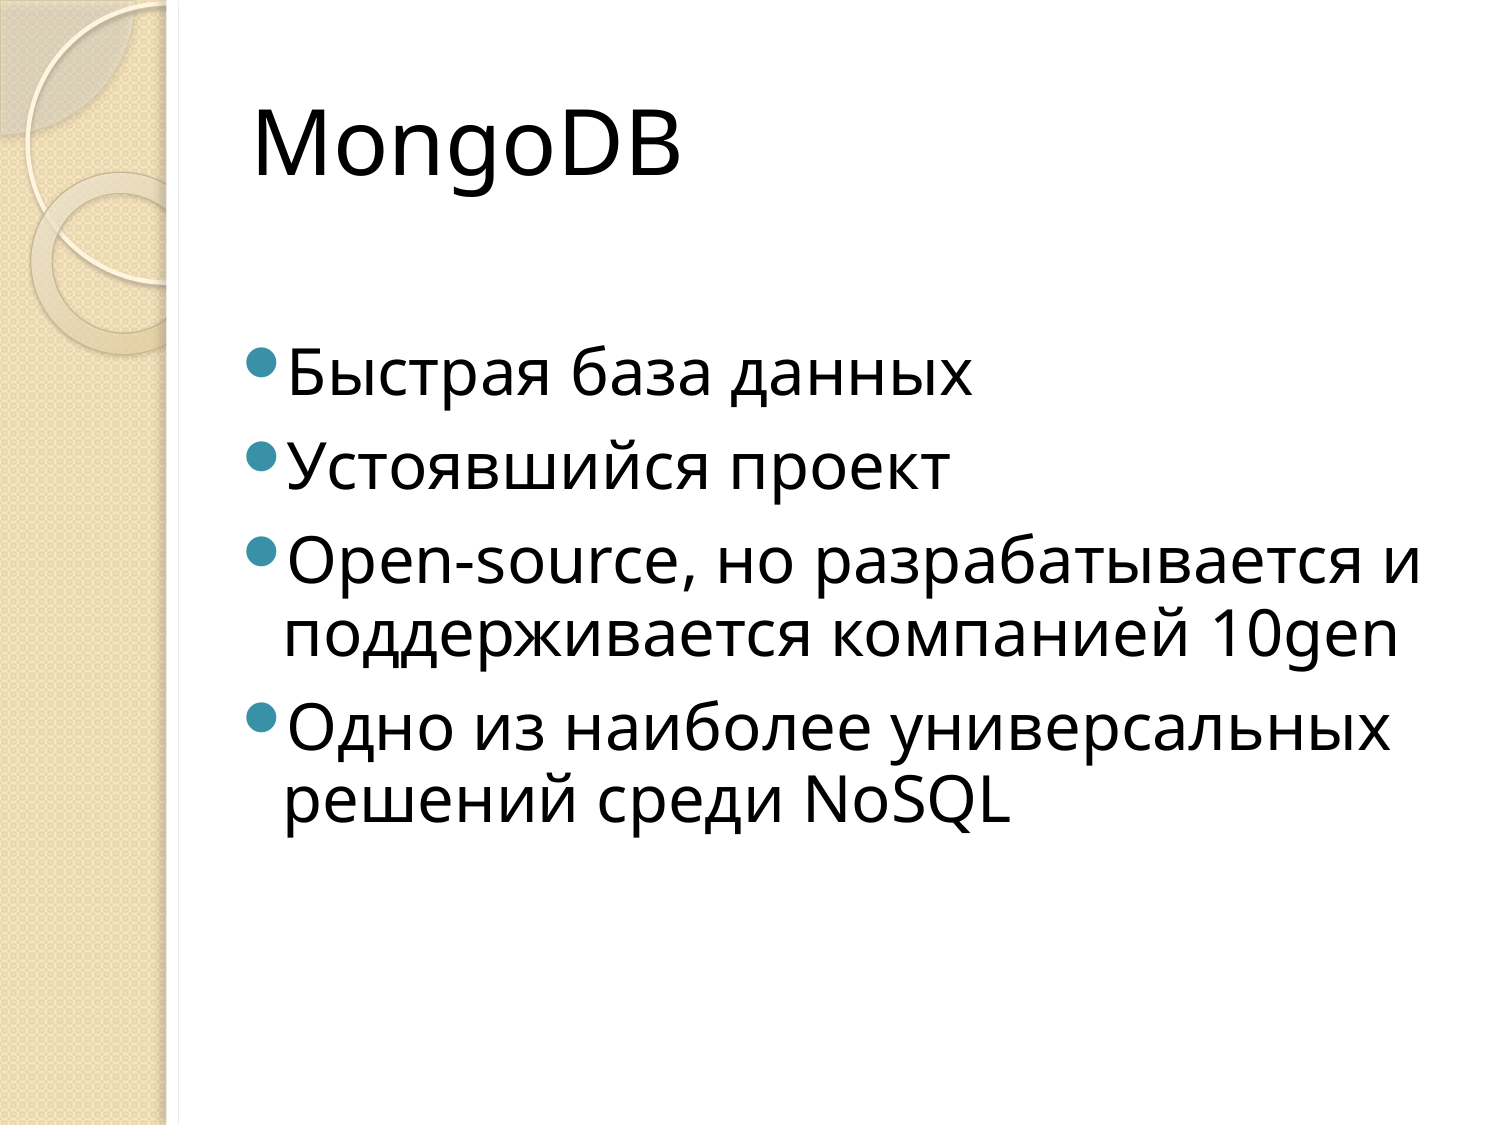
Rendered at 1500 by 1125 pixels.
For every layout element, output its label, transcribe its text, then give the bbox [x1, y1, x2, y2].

list Быстрая база данных Устоявшийся проект Open-source, но разрабатывается и поддерживается компанией 10gen Одно из наиболее универсальных решений среди NoSQL [215, 328, 1500, 975]
title MongoDB [235, 45, 1307, 233]
